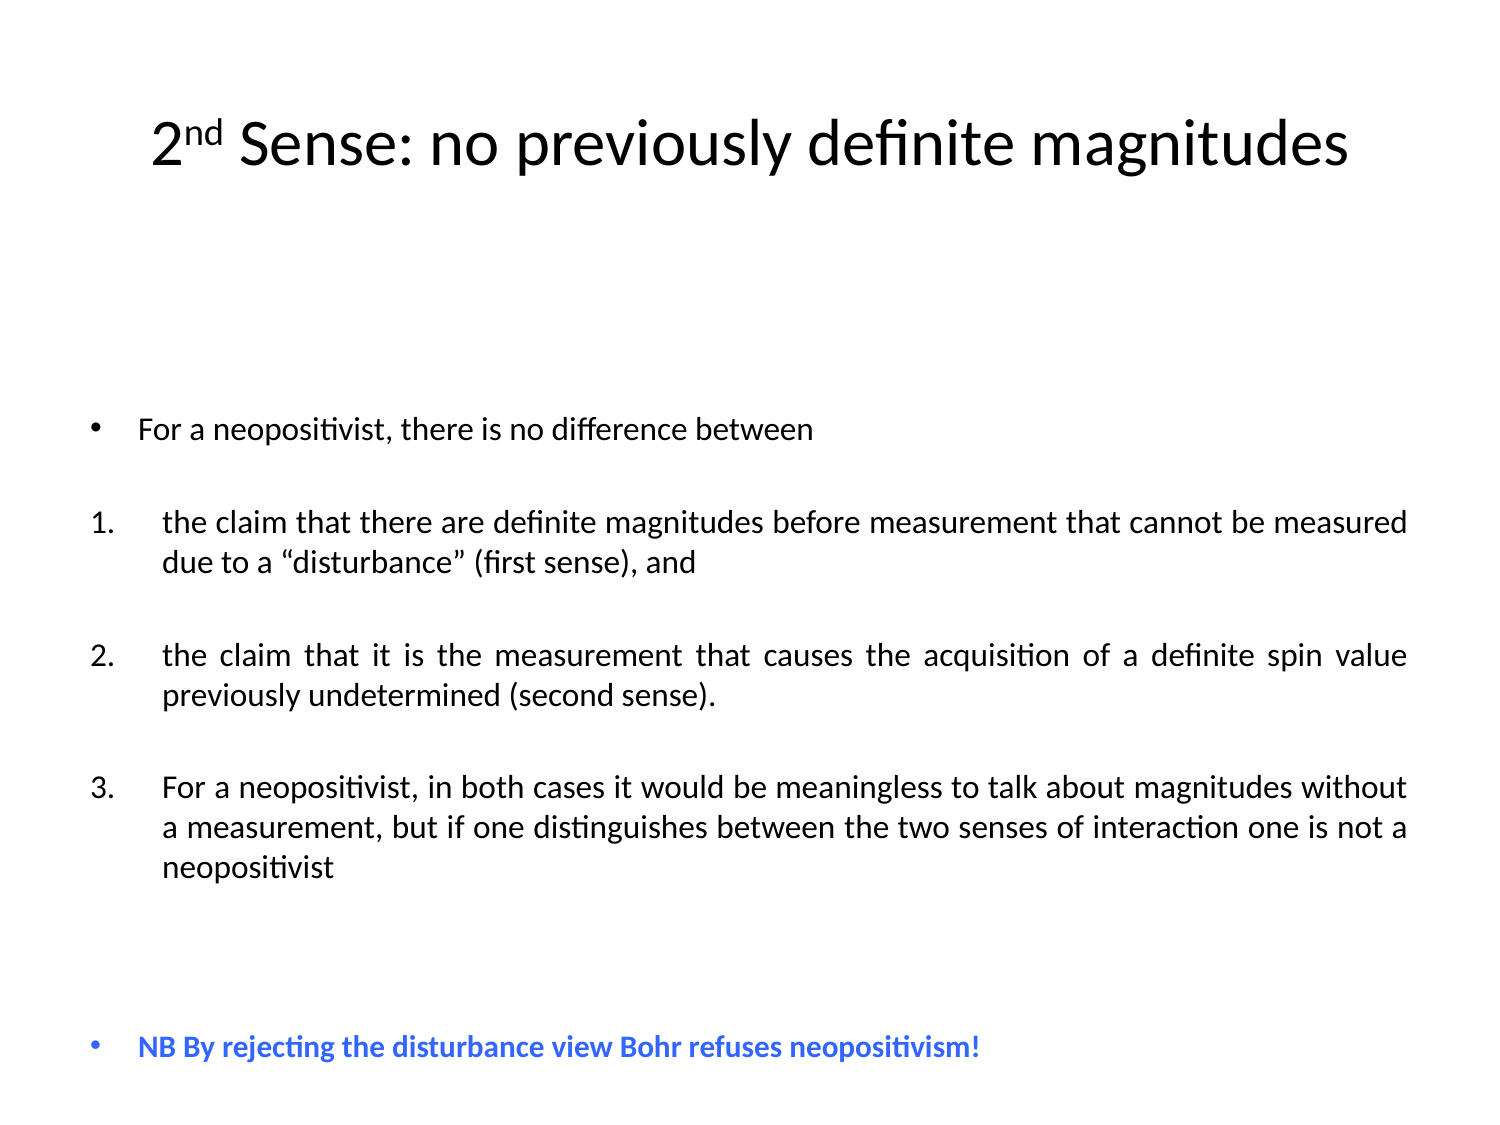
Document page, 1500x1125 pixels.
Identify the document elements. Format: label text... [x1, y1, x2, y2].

title 2nd Sense: no previously definite magnitudes [75, 45, 1425, 233]
list For a neopositivist, there is no difference between the claim that there are definite magnitudes before measurement that cannot be measured due to a “disturbance” (first sense), and the claim that it is the measurement that causes the acquisition of a definite spin value previously undetermined (second sense). For a neopositivist, in both cases it would be meaningless to talk about magnitudes without a measurement, but if one distinguishes between the two senses of interaction one is not a neopositivist NB By rejecting the disturbance view Bohr refuses neopositivism! [75, 262, 1425, 1080]
